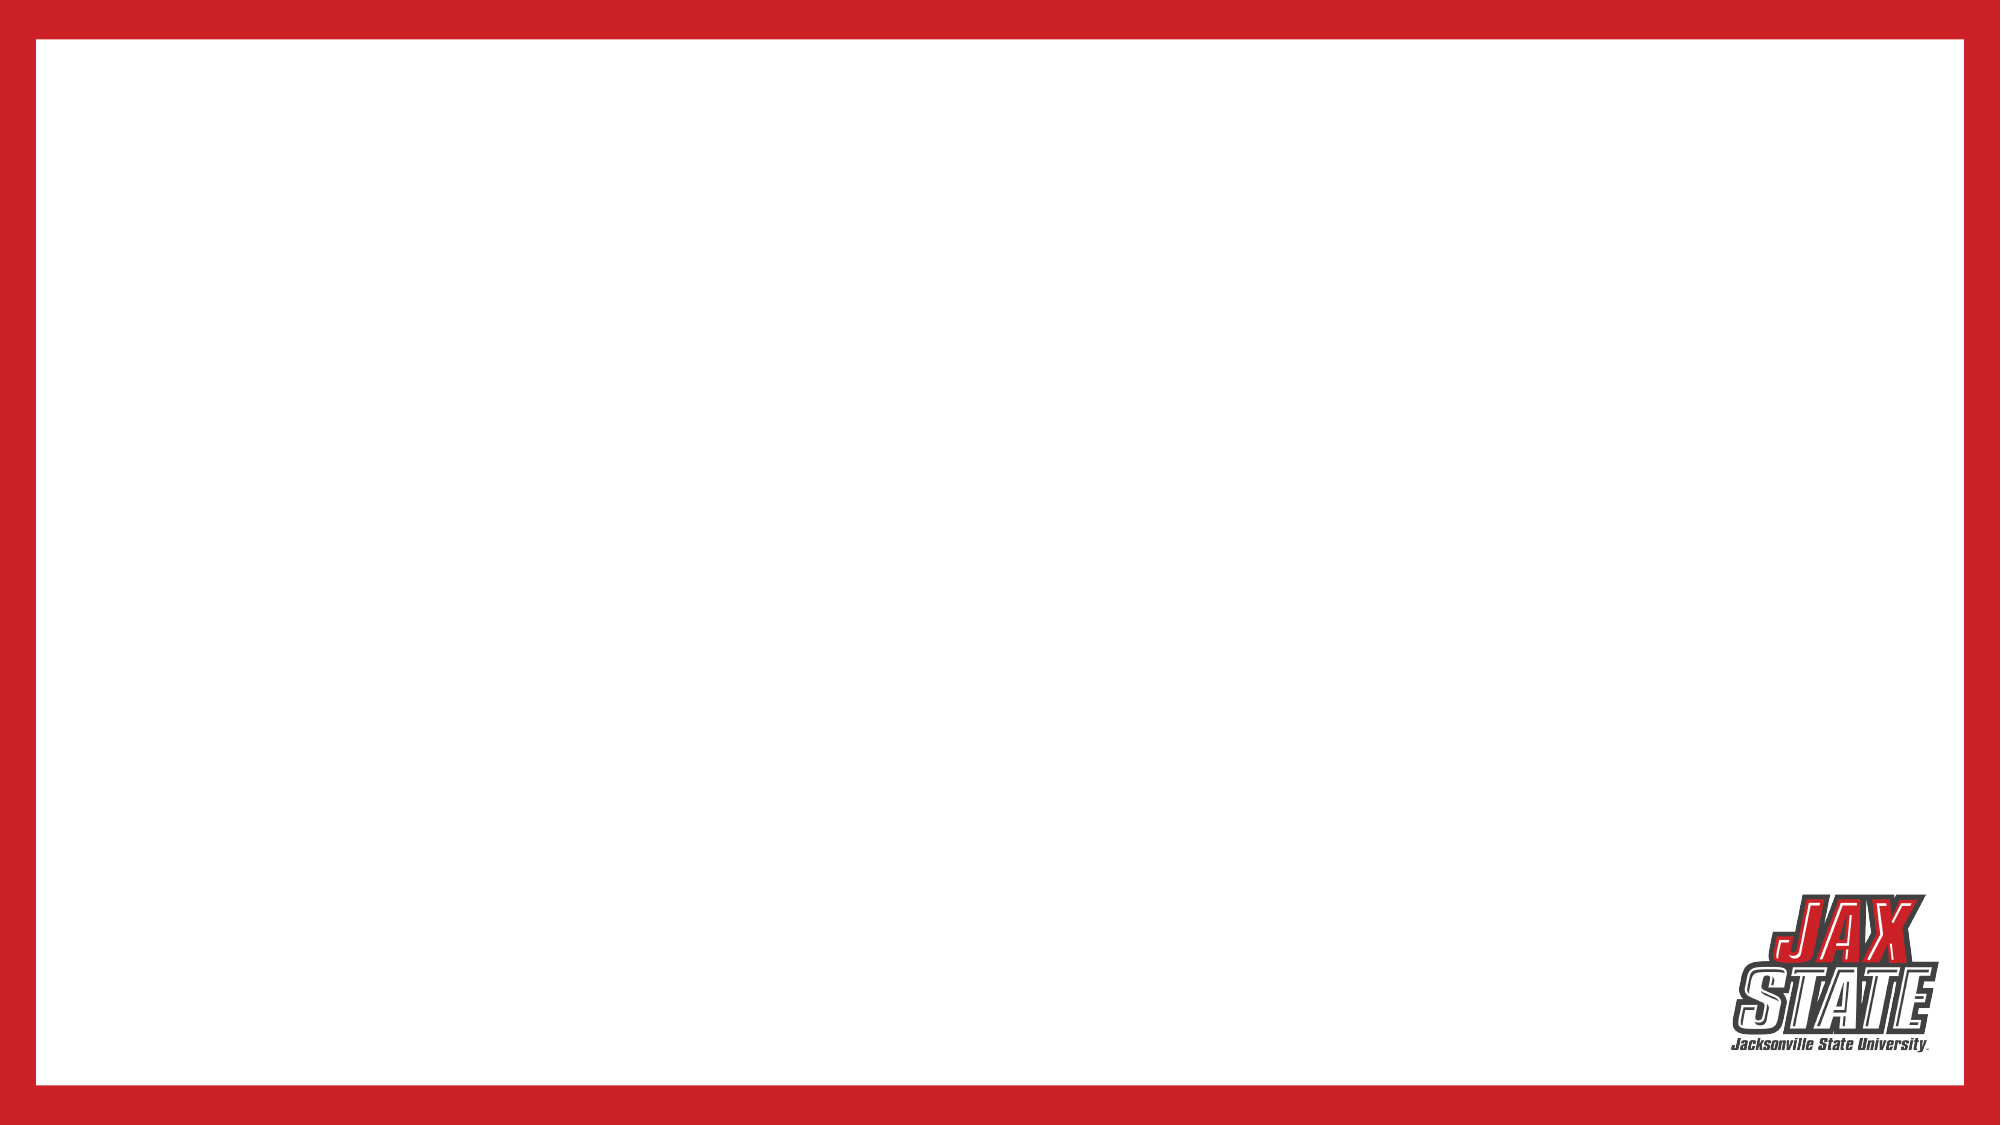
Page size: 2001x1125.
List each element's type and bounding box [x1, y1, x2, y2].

picture [1702, 841, 1969, 1108]
